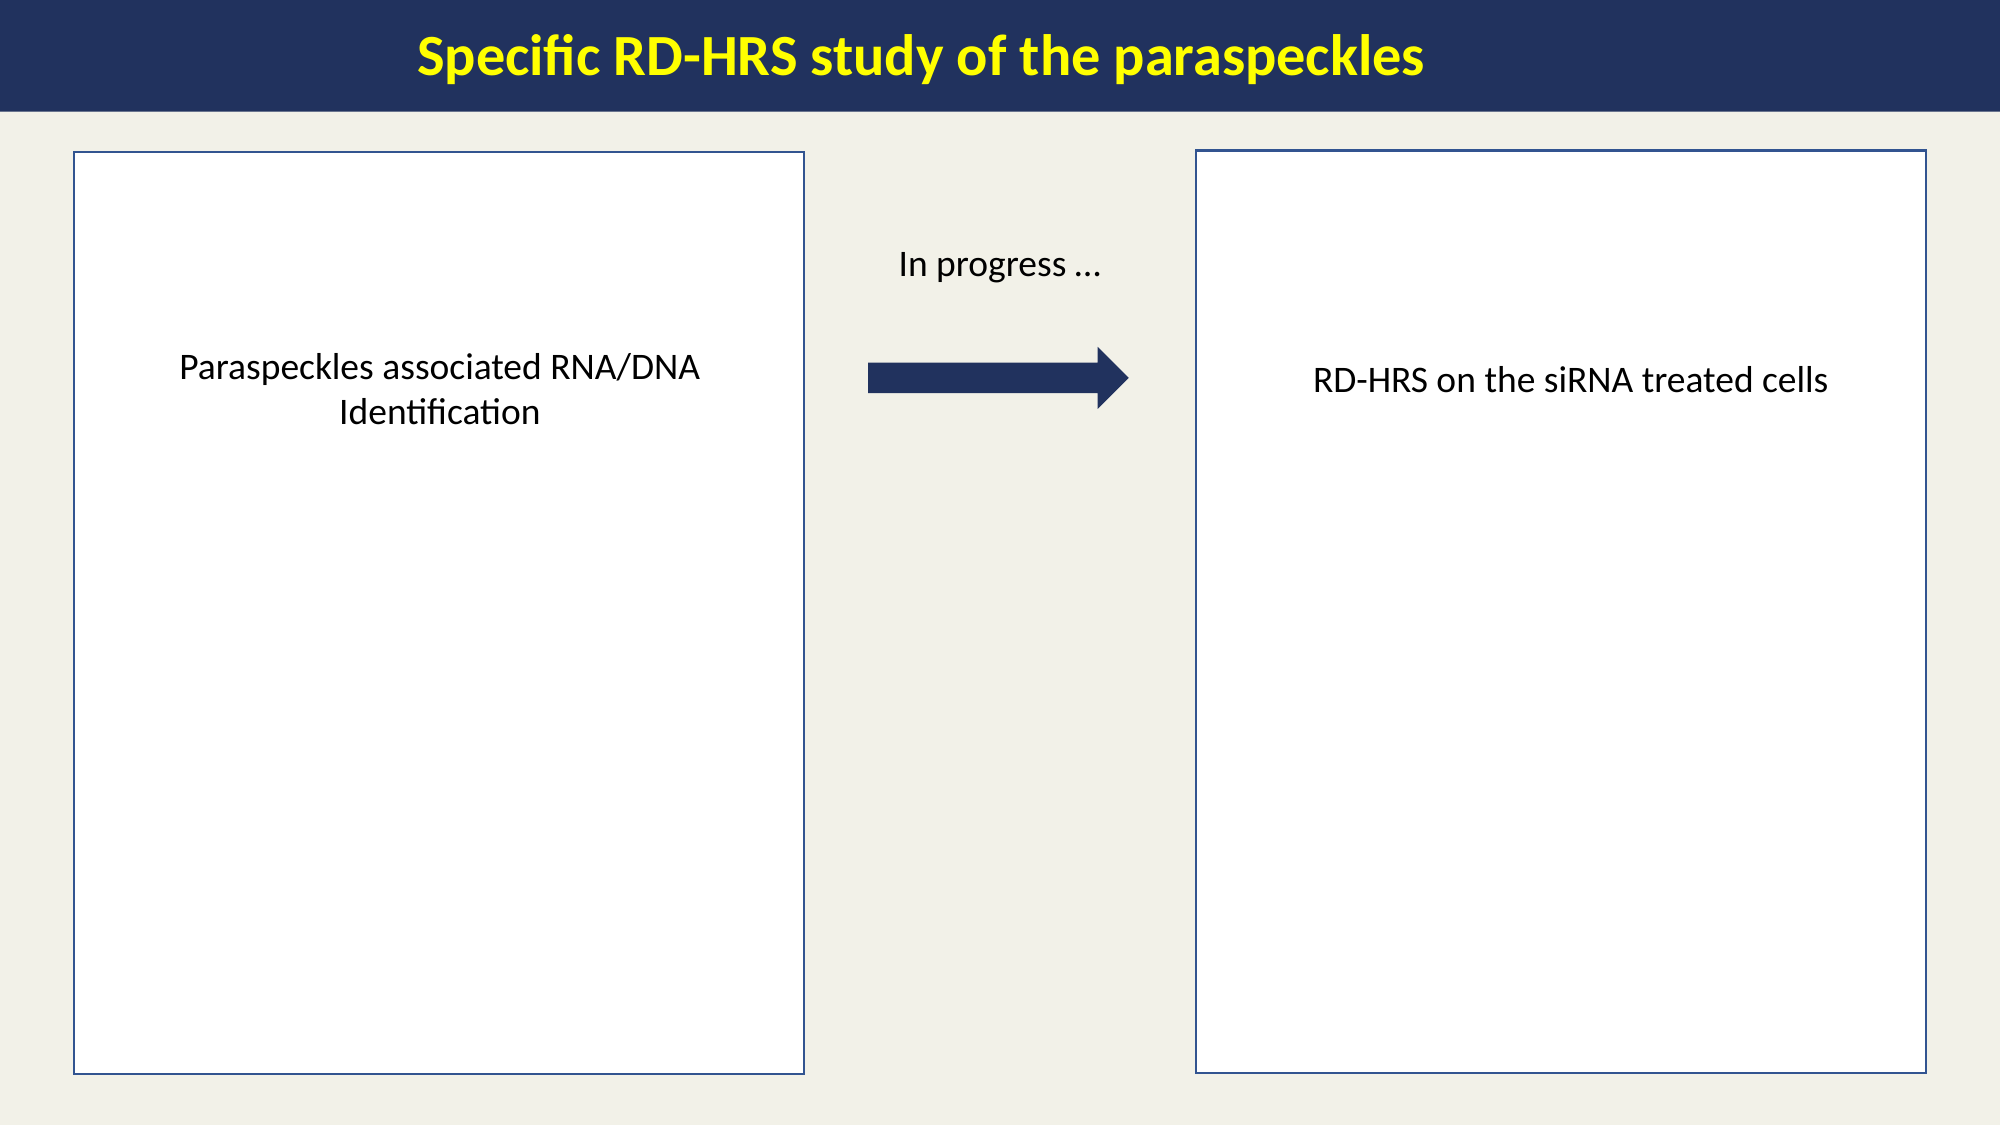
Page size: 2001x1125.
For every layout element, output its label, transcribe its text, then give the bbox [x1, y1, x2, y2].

text_box [868, 362, 1050, 394]
text_box [0, 0, 2000, 113]
text_box [1195, 149, 1927, 347]
text_box In progress … [853, 231, 1147, 292]
text_box [73, 151, 805, 1075]
text_box Paraspeckles associated RNA/DNA Identification [106, 334, 774, 440]
text_box Specific RD-HRS study of the paraspeckles [0, 9, 1843, 95]
text_box RD-HRS on the siRNA treated cells [1050, 347, 2000, 408]
text_box [1195, 408, 1927, 1074]
